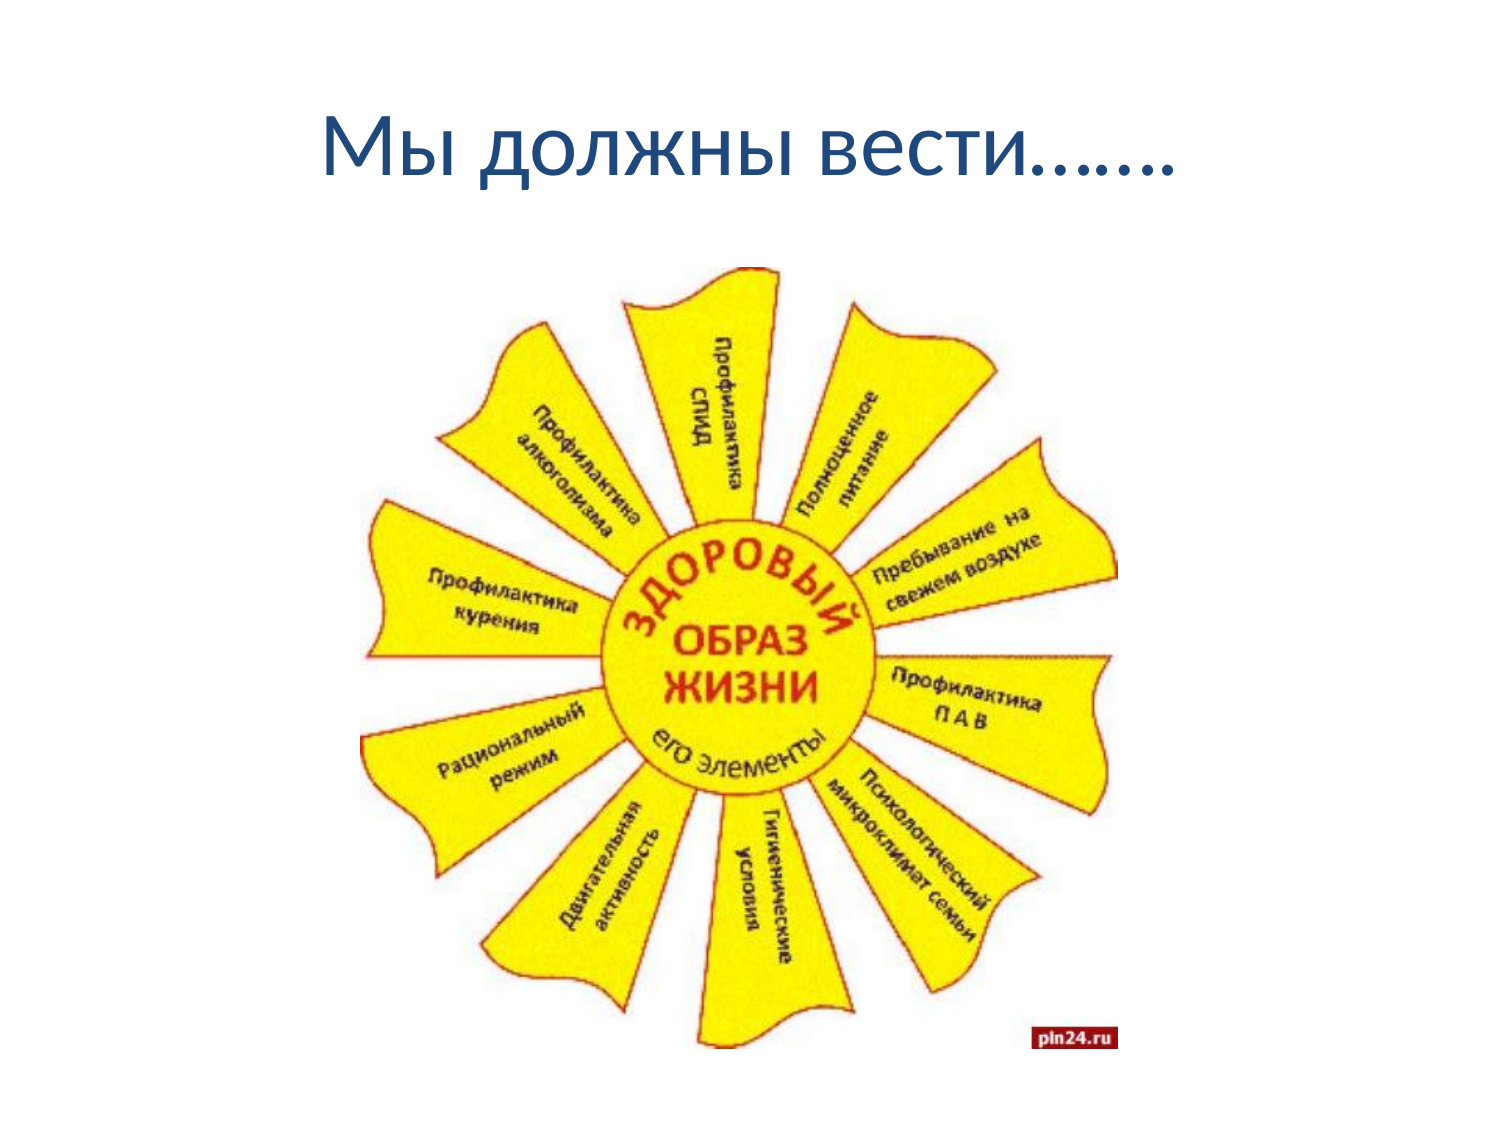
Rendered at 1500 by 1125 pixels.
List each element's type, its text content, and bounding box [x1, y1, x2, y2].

title Мы должны вести……. [75, 45, 1425, 233]
picture [359, 266, 1119, 1049]
